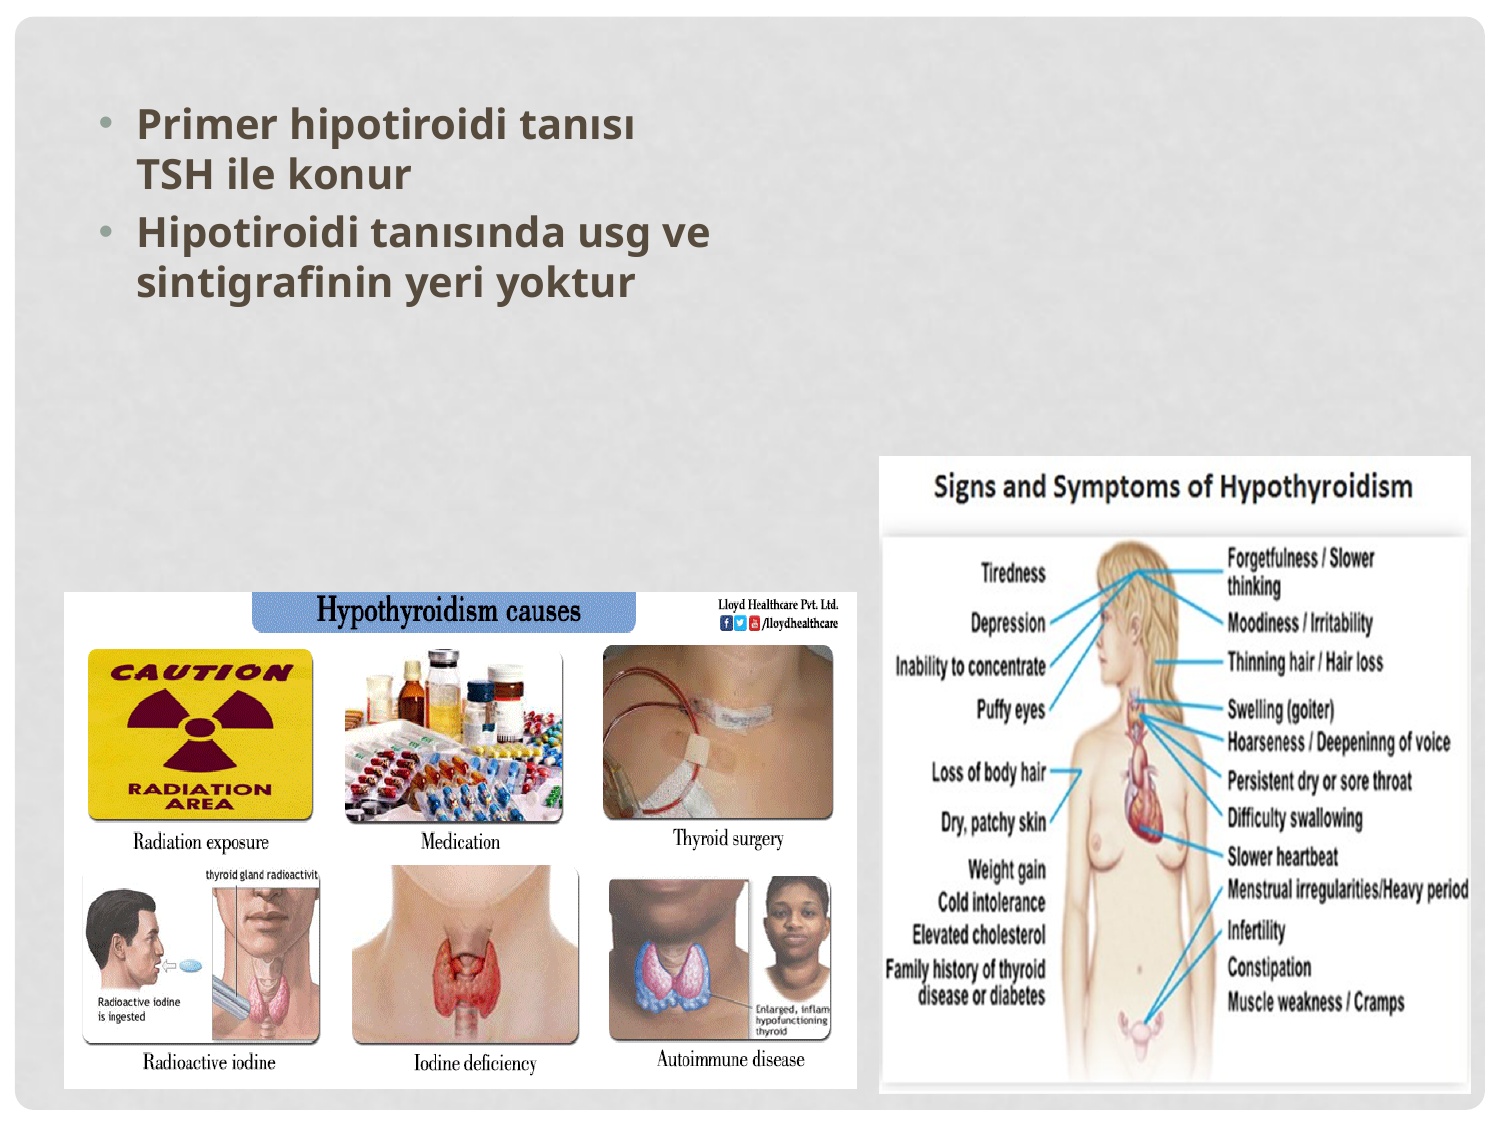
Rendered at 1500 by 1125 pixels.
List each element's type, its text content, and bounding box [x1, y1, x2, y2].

picture [879, 455, 1471, 1095]
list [64, 592, 857, 1089]
list Primer hipotiroidi tanısı TSH ile konur Hipotiroidi tanısında usg ve sintigrafinin yeri yoktur [64, 90, 728, 527]
